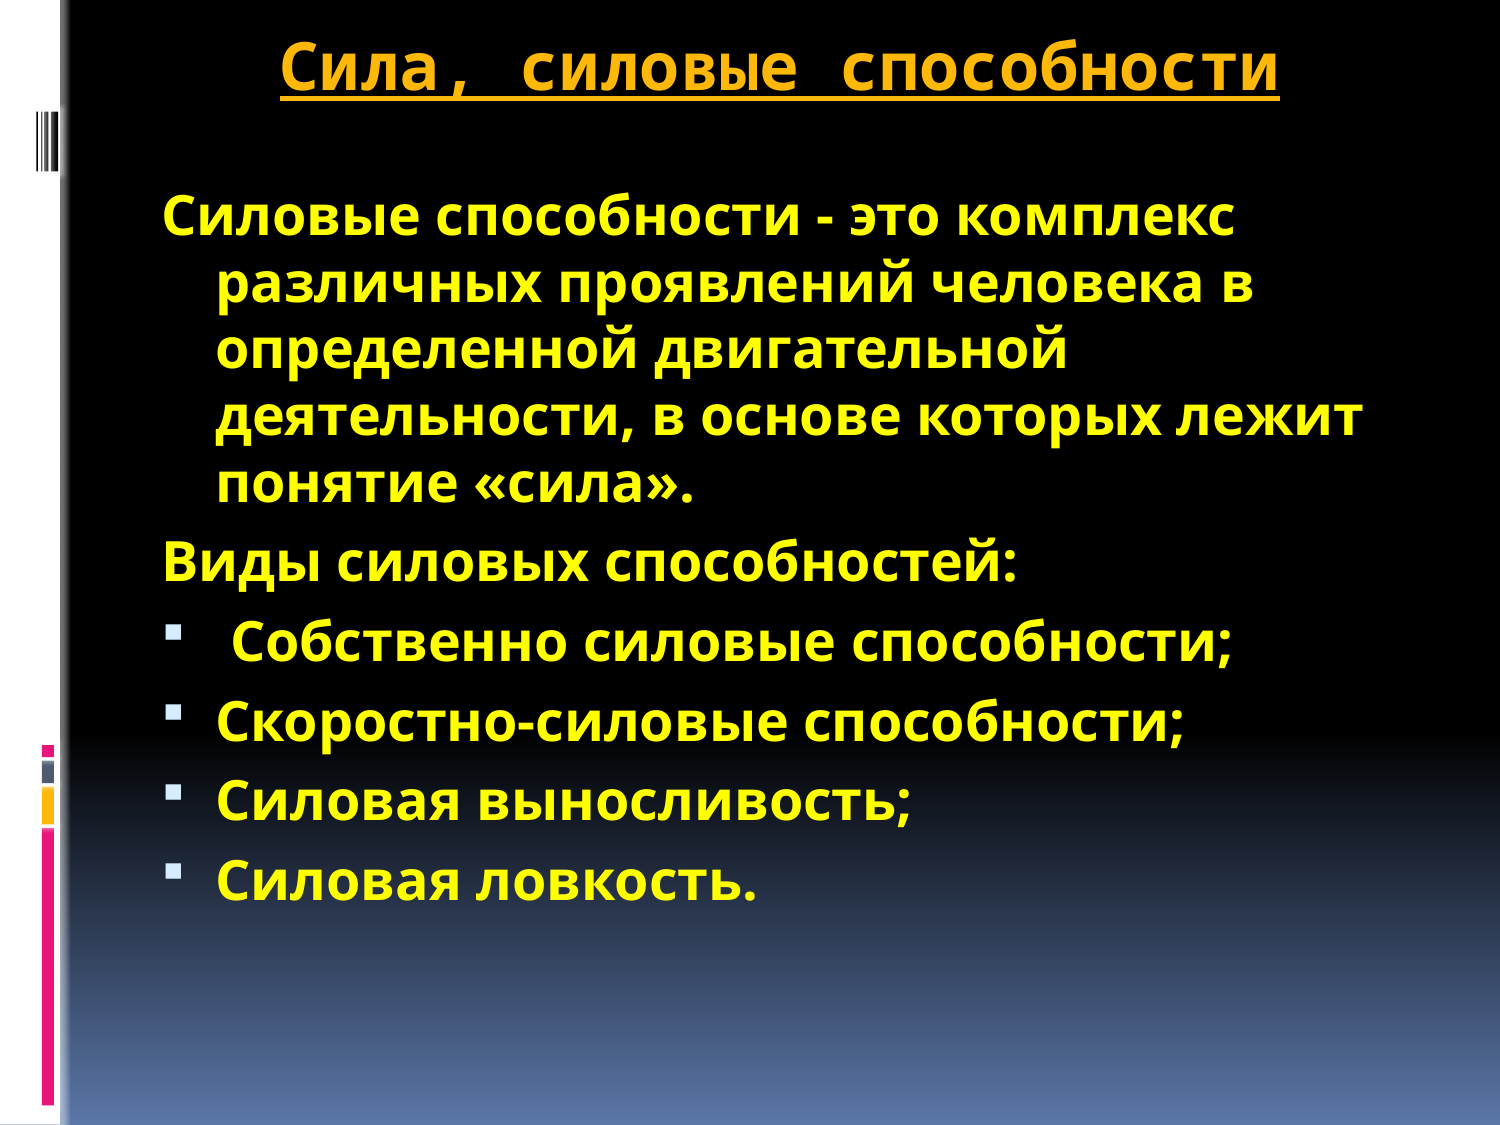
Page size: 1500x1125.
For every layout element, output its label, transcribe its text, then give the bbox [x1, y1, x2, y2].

title Сила, силовые способности [117, 0, 1393, 150]
list Силовые способности - это комплекс различных проявлений человека в определенной двигательной деятельности, в основе которых лежит понятие «сила». Виды силовых способностей: Собственно силовые способности; Скоростно-силовые способности; Силовая выносливость; Силовая ловкость. [135, 172, 1411, 923]
